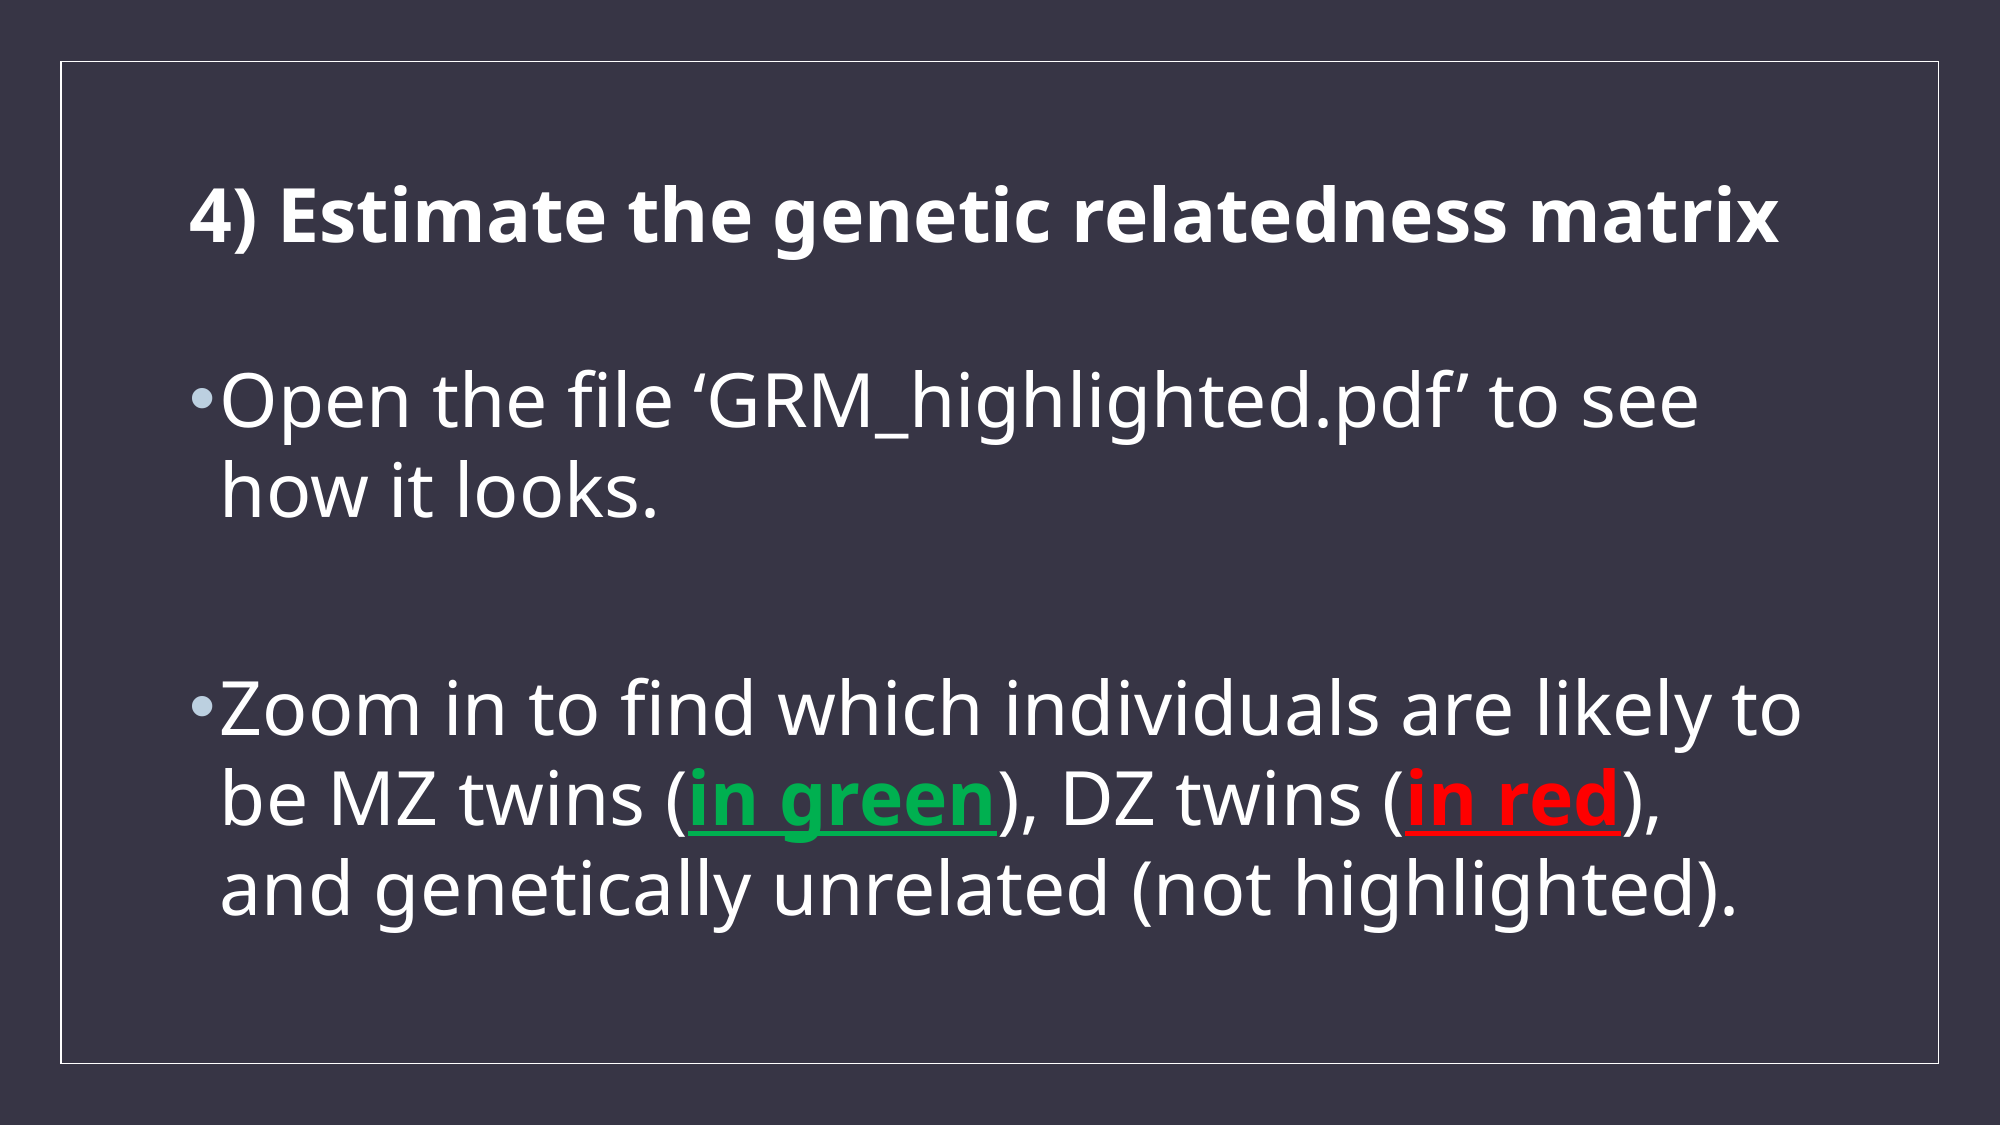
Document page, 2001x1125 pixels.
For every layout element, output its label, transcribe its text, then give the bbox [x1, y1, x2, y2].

title 4) Estimate the genetic relatedness matrix [174, 105, 1825, 331]
list Open the file ‘GRM_highlighted.pdf’ to see how it looks. Zoom in to find which individuals are likely to be MZ twins (in green), DZ twins (in red), and genetically unrelated (not highlighted). [174, 345, 1825, 990]
